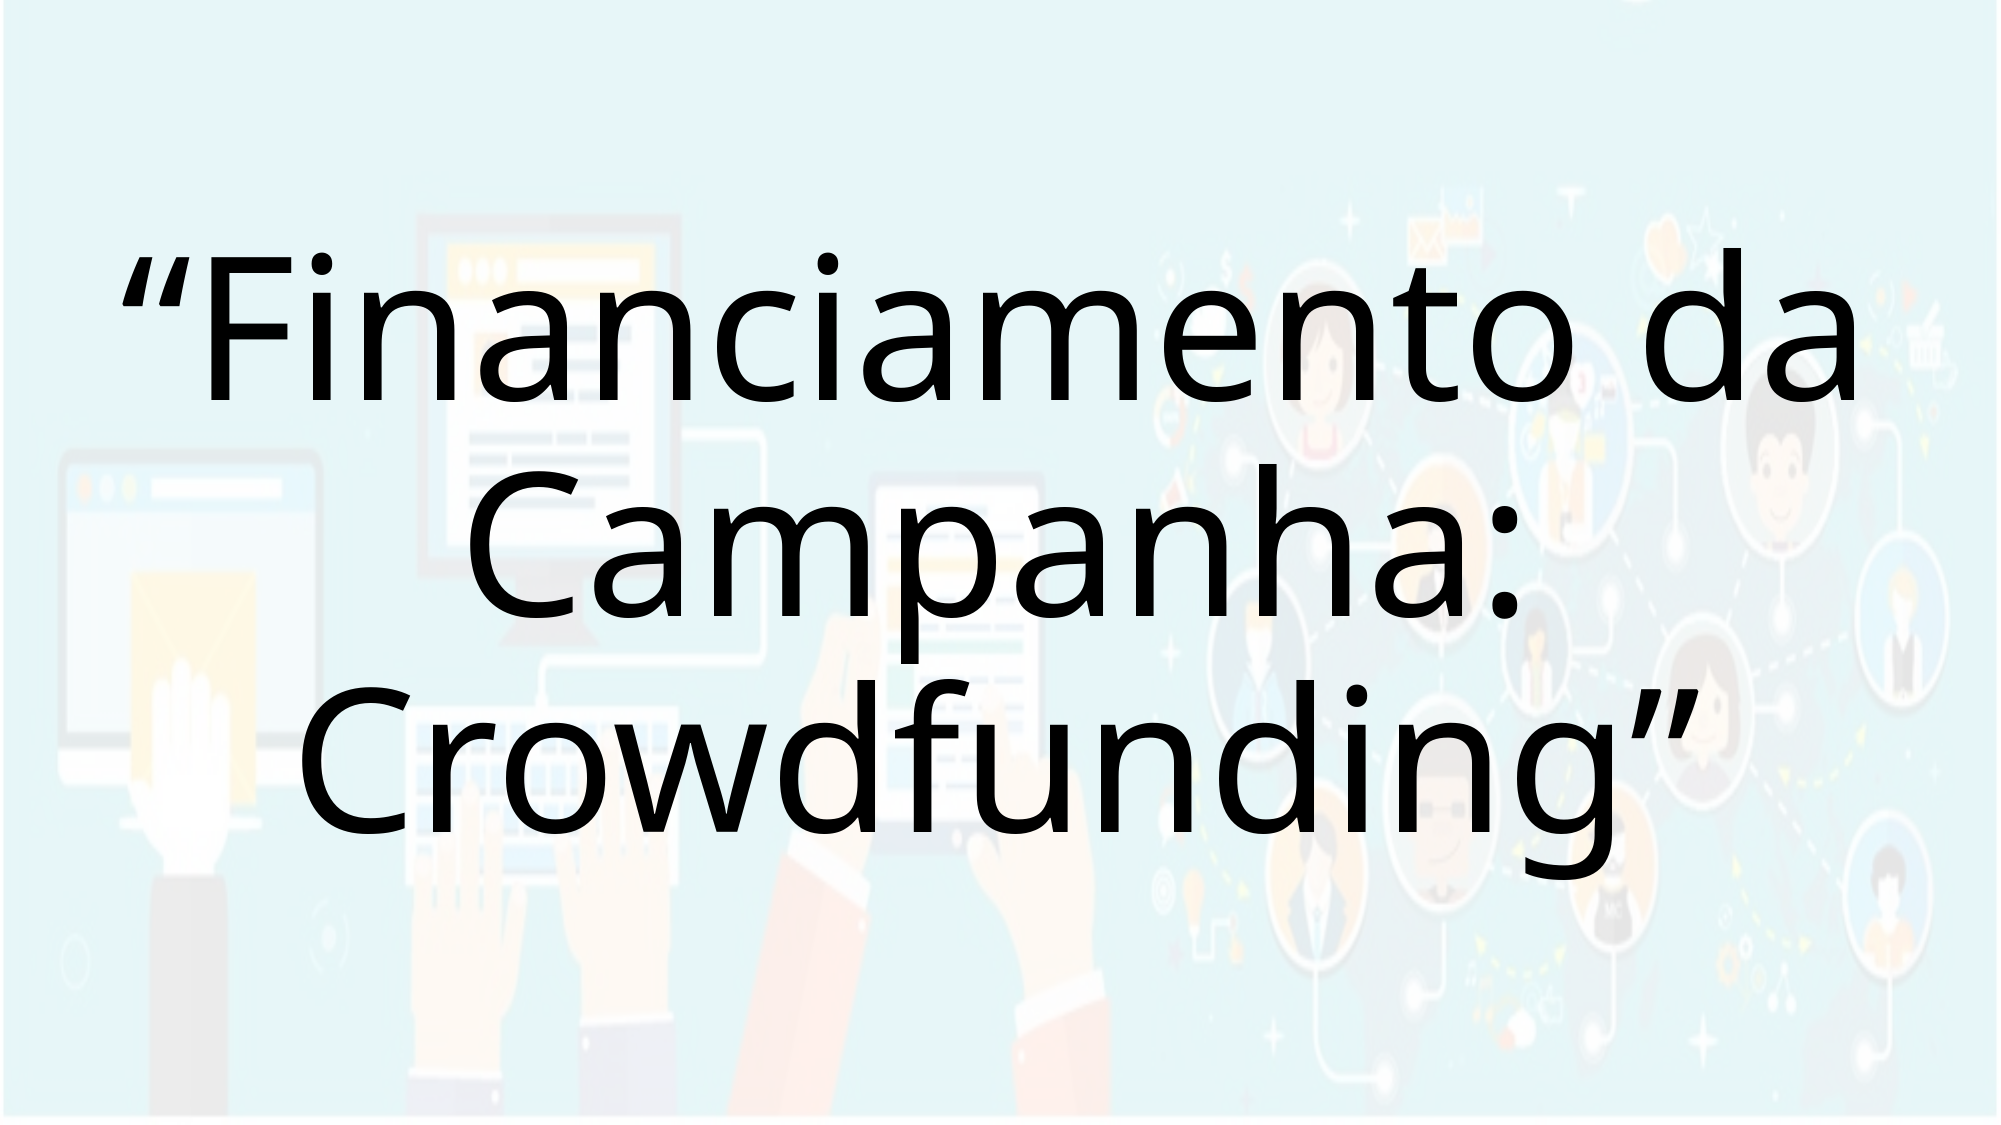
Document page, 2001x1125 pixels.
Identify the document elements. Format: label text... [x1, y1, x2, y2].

title “Financiamento da Campanha: Crowdfunding” [101, 123, 1890, 883]
